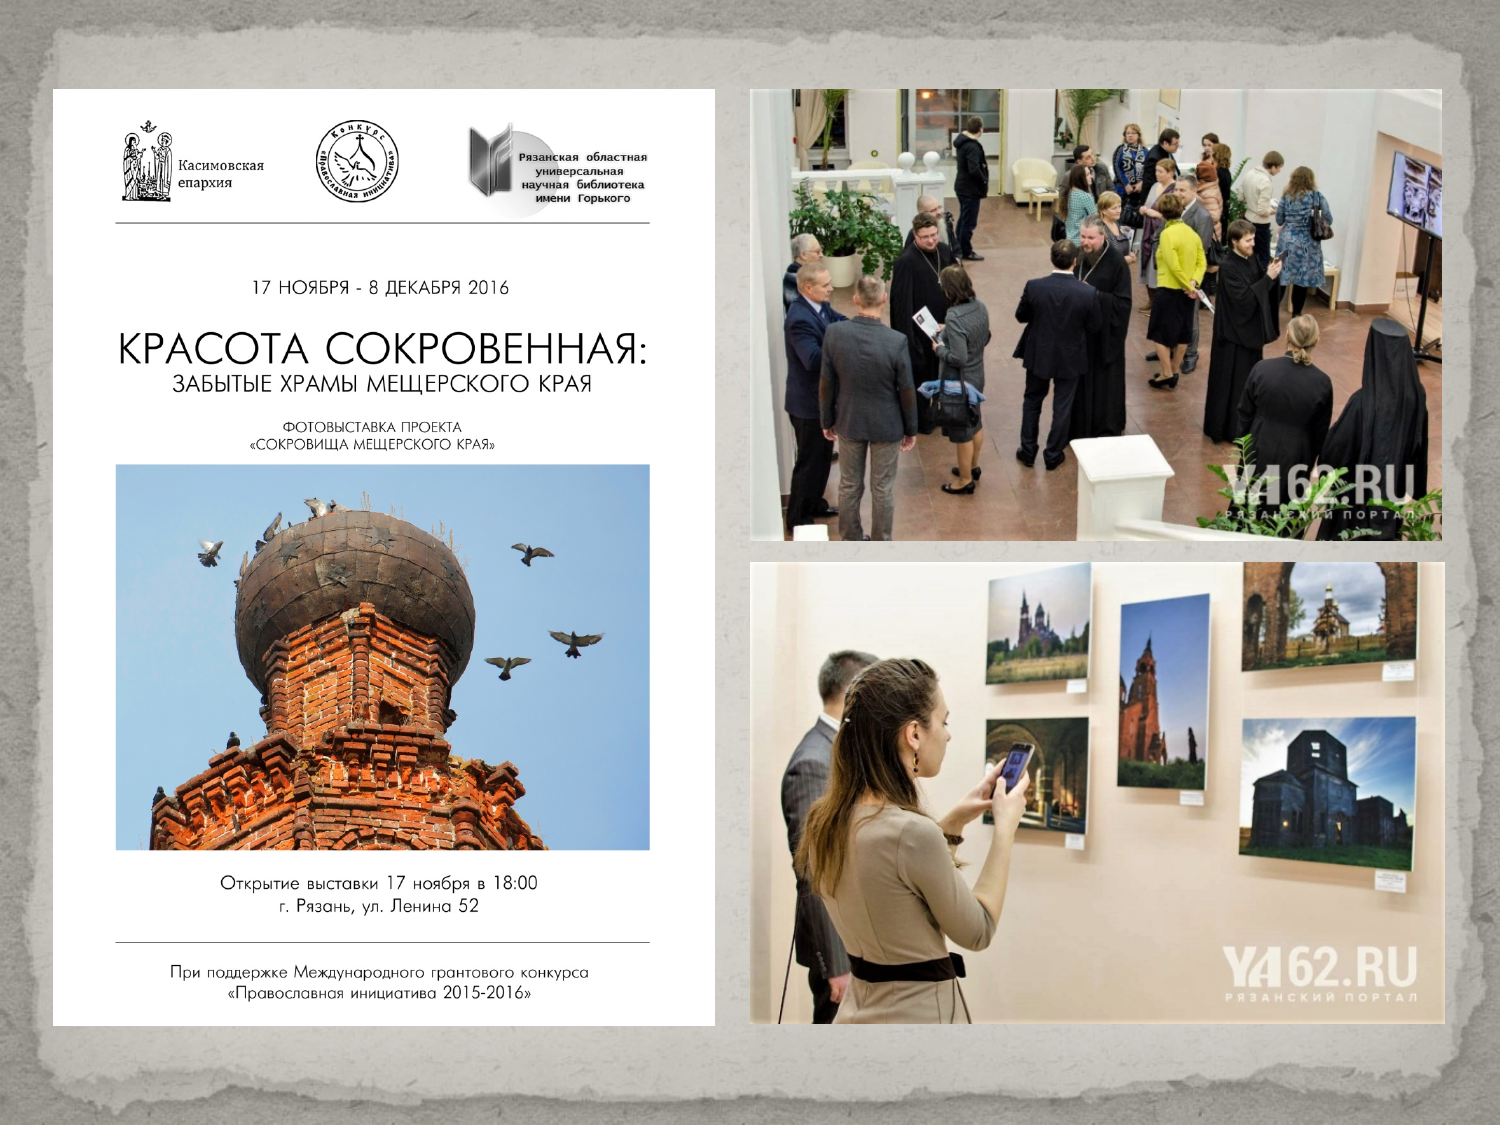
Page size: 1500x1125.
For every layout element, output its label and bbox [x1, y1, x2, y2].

picture [53, 89, 715, 1026]
picture [750, 562, 1445, 1024]
picture [750, 89, 1442, 541]
